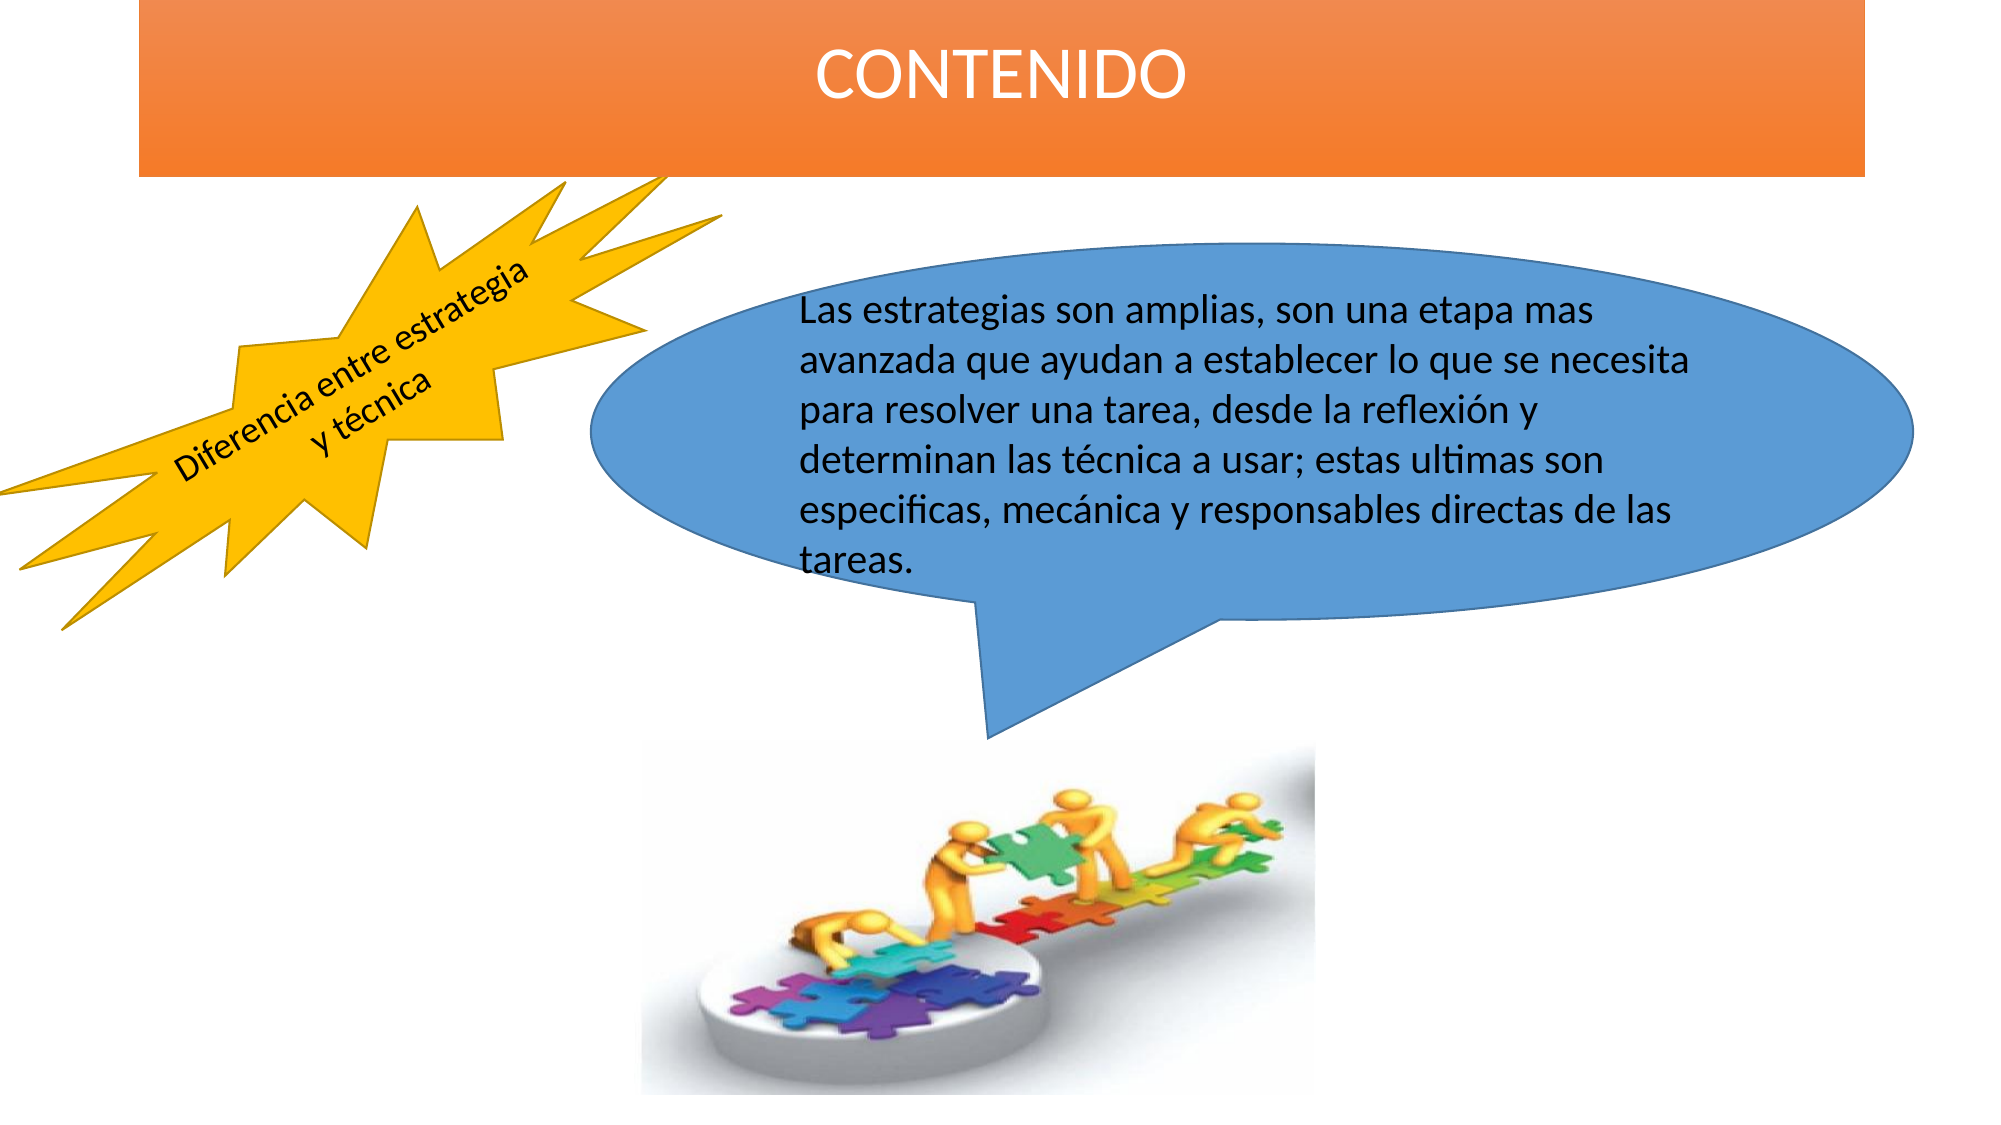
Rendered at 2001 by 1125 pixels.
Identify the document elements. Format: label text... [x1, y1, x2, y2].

text_box Las estrategias son amplias, son una etapa mas avanzada que ayudan a establecer lo que se necesita para resolver una tarea, desde la reflexión y determinan las técnica a usar; estas ultimas son especificas, mecánica y responsables directas de las tareas. [589, 242, 1915, 740]
picture [634, 740, 1316, 1095]
text_box Diferencia entre estrategia y técnica [0, 177, 723, 632]
title CONTENIDO [139, 0, 1865, 177]
